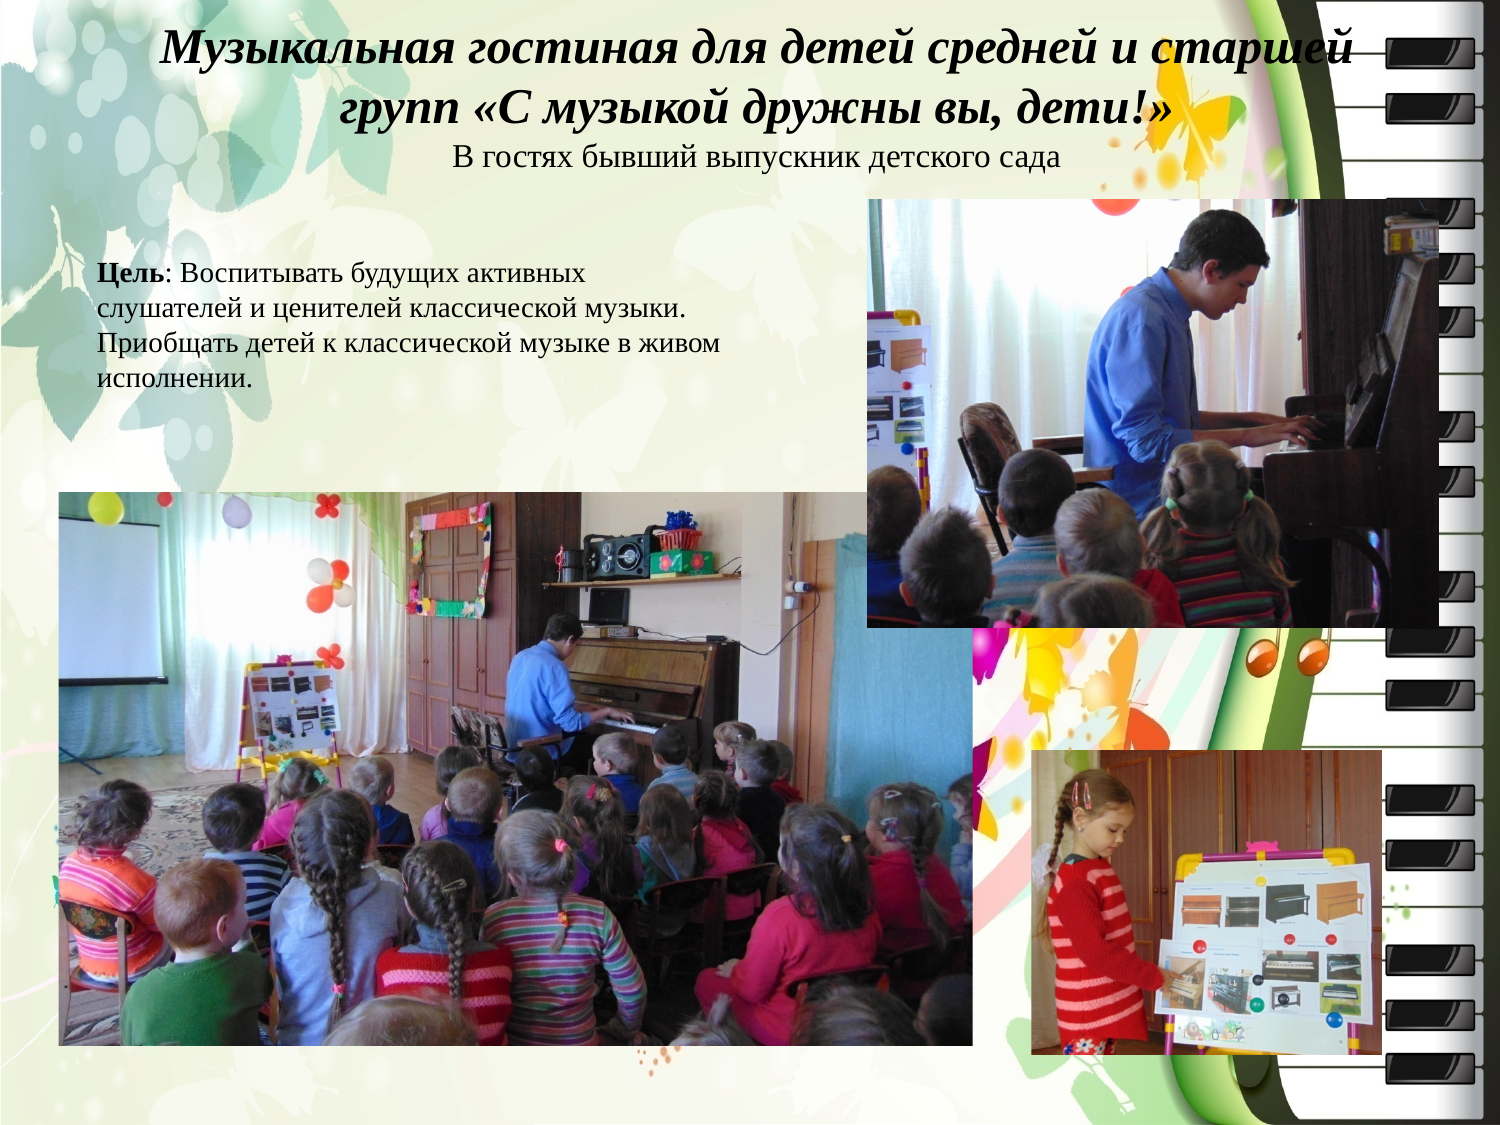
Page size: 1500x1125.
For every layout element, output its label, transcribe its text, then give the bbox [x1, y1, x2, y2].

title Музыкальная гостиная для детей средней и старшей групп «С музыкой дружны вы, дети!» В гостях бывший выпускник детского сада [82, 0, 1432, 188]
text_box Цель: Воспитывать будущих активных слушателей и ценителей классической музыки. Приобщать детей к классической музыке в живом исполнении. [82, 246, 739, 401]
picture [0, 0, 1500, 1125]
